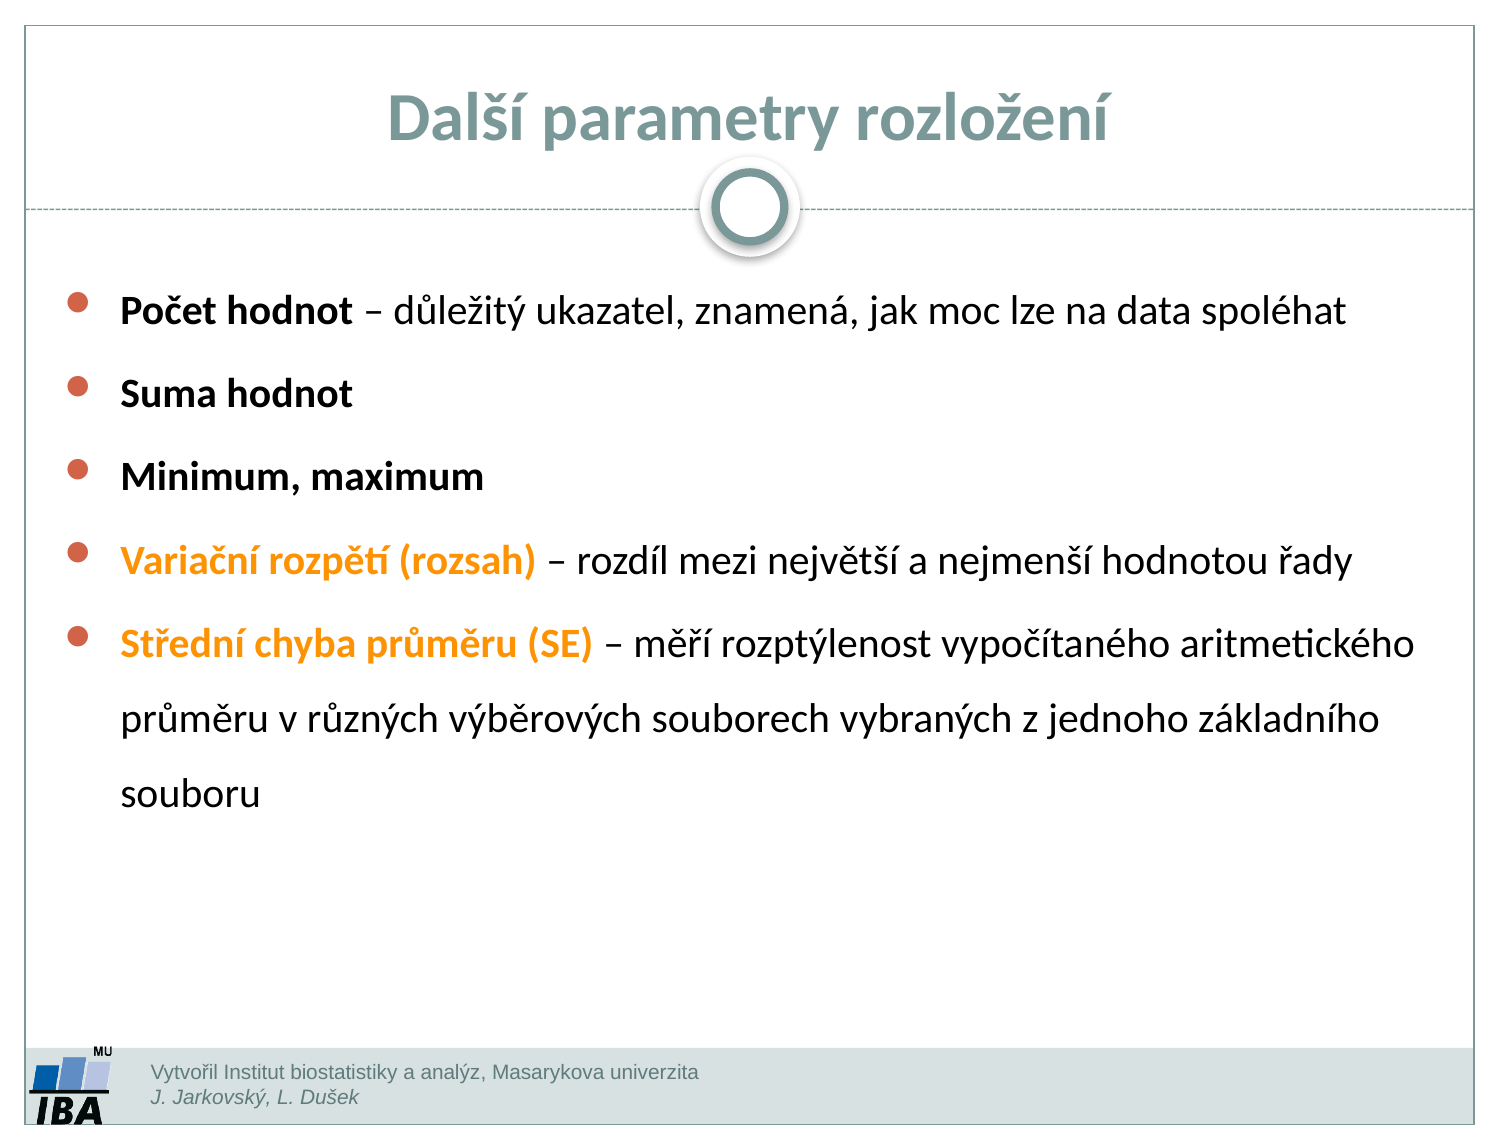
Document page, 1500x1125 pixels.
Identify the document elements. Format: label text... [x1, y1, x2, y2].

list Počet hodnot – důležitý ukazatel, znamená, jak moc lze na data spoléhat Suma hodnot Minimum, maximum Variační rozpětí (rozsah) – rozdíl mezi největší a nejmenší hodnotou řady Střední chyba průměru (SE) – měří rozptýlenost vypočítaného aritmetického průměru v různých výběrových souborech vybraných z jednoho základního souboru [49, 249, 1450, 1005]
footer Vytvořil Institut biostatistiky a analýz, Masarykova univerzita J. Jarkovský, L. Dušek [135, 1051, 724, 1112]
title Další parametry rozložení [49, 37, 1450, 163]
picture [29, 1046, 112, 1125]
